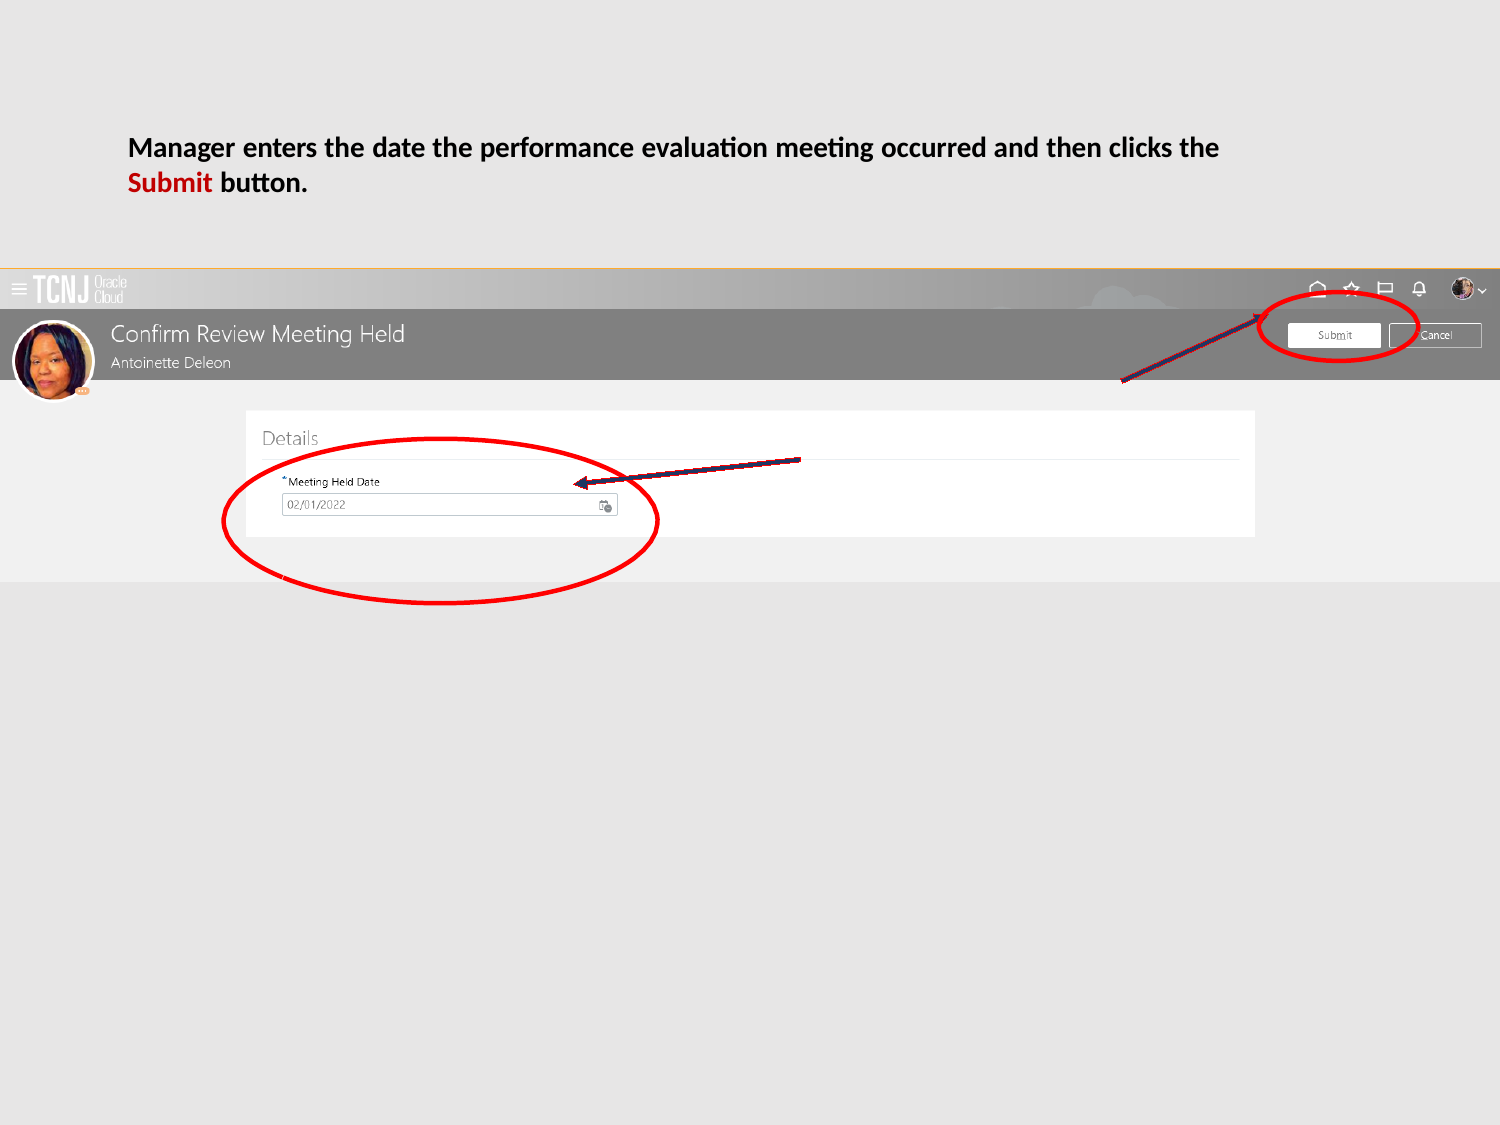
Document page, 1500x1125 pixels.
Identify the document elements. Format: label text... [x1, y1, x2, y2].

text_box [223, 291, 1419, 604]
text_box Manager enters the date the performance evaluation meeting occurred and then clicks the Submit button. [125, 126, 1277, 199]
picture [0, 268, 1500, 582]
